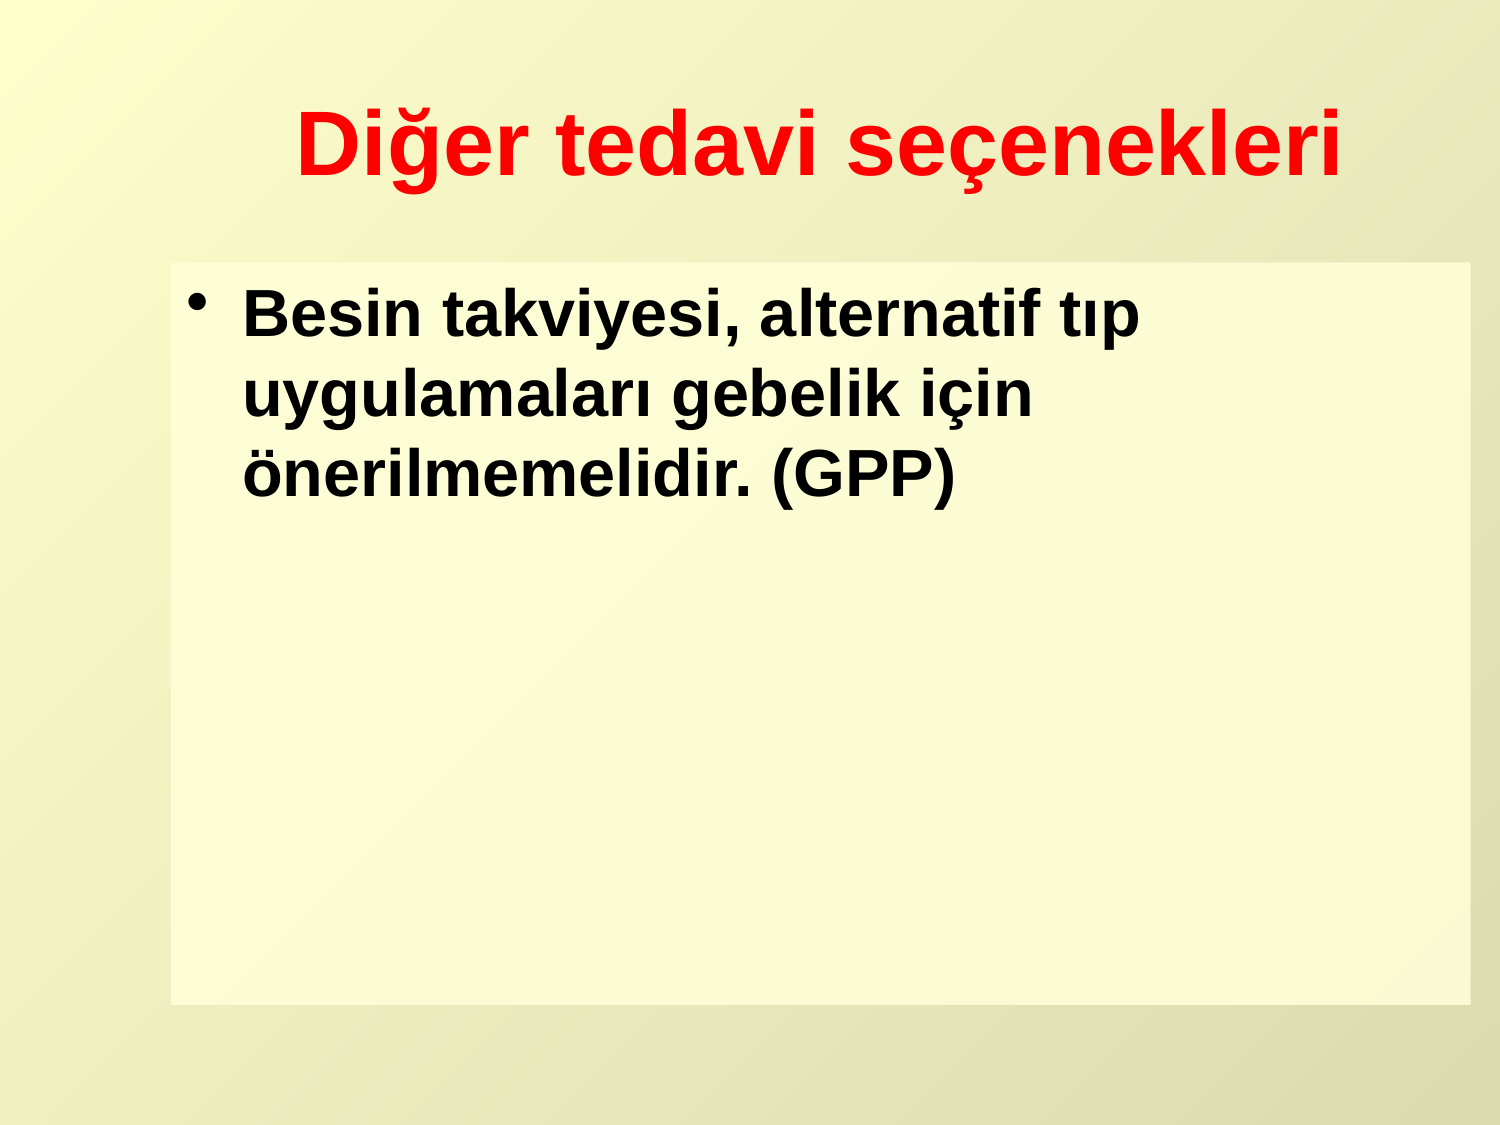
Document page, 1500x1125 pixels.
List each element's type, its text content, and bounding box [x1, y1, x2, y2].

title Diğer tedavi seçenekleri [171, 45, 1471, 233]
list Besin takviyesi, alternatif tıp uygulamaları gebelik için önerilmemelidir. (GPP) [171, 262, 1471, 1005]
